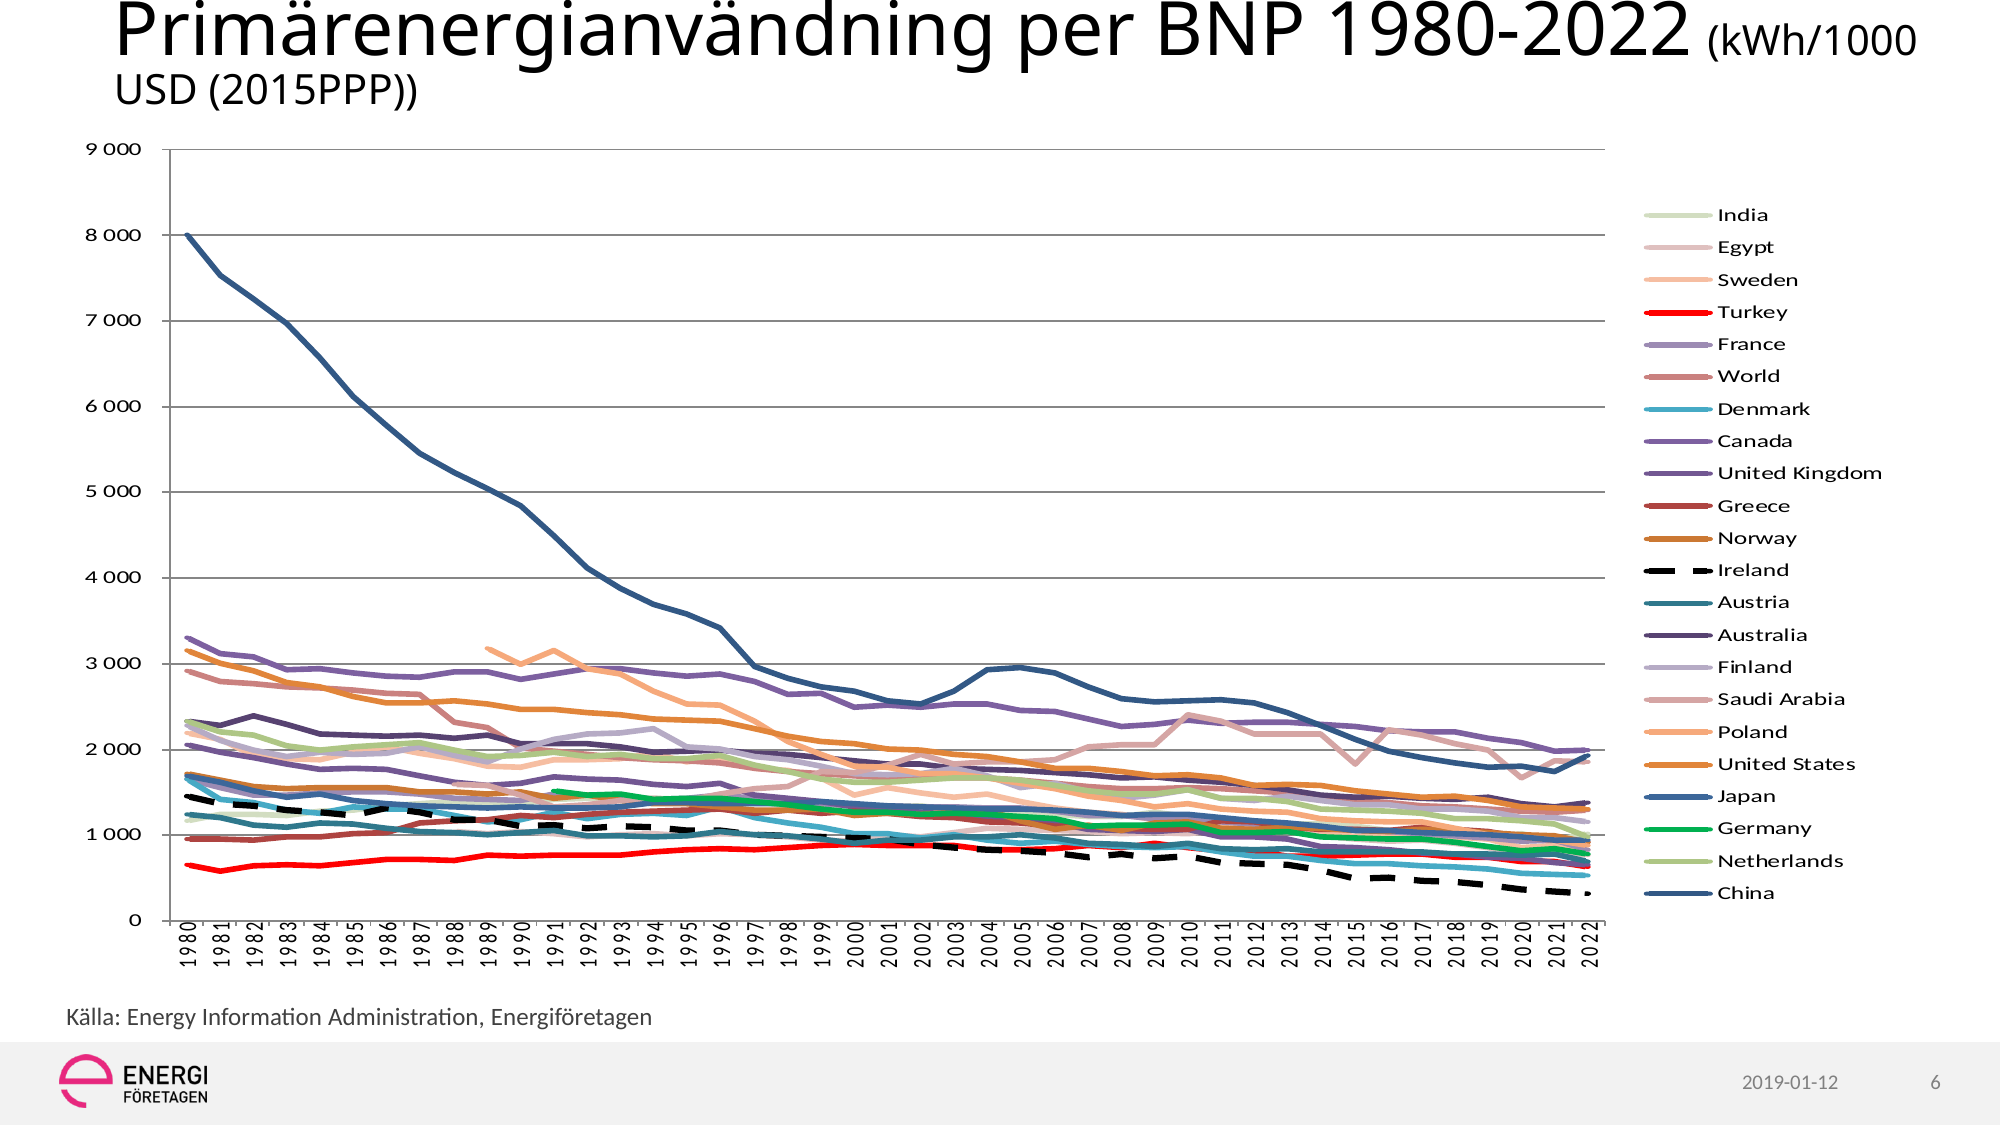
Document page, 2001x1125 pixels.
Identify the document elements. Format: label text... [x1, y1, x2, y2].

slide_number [1742, 1068, 1854, 1099]
title Primärenergianvändning per BNP 1980-2022 (kWh/1000 USD (2015PPP)) [114, 2, 1941, 113]
slide_number 6 [1882, 1068, 1941, 1099]
list Källa: Energy Information Administration, Energiföretagen [66, 999, 796, 1035]
picture [57, 121, 1916, 988]
picture [59, 1054, 207, 1108]
